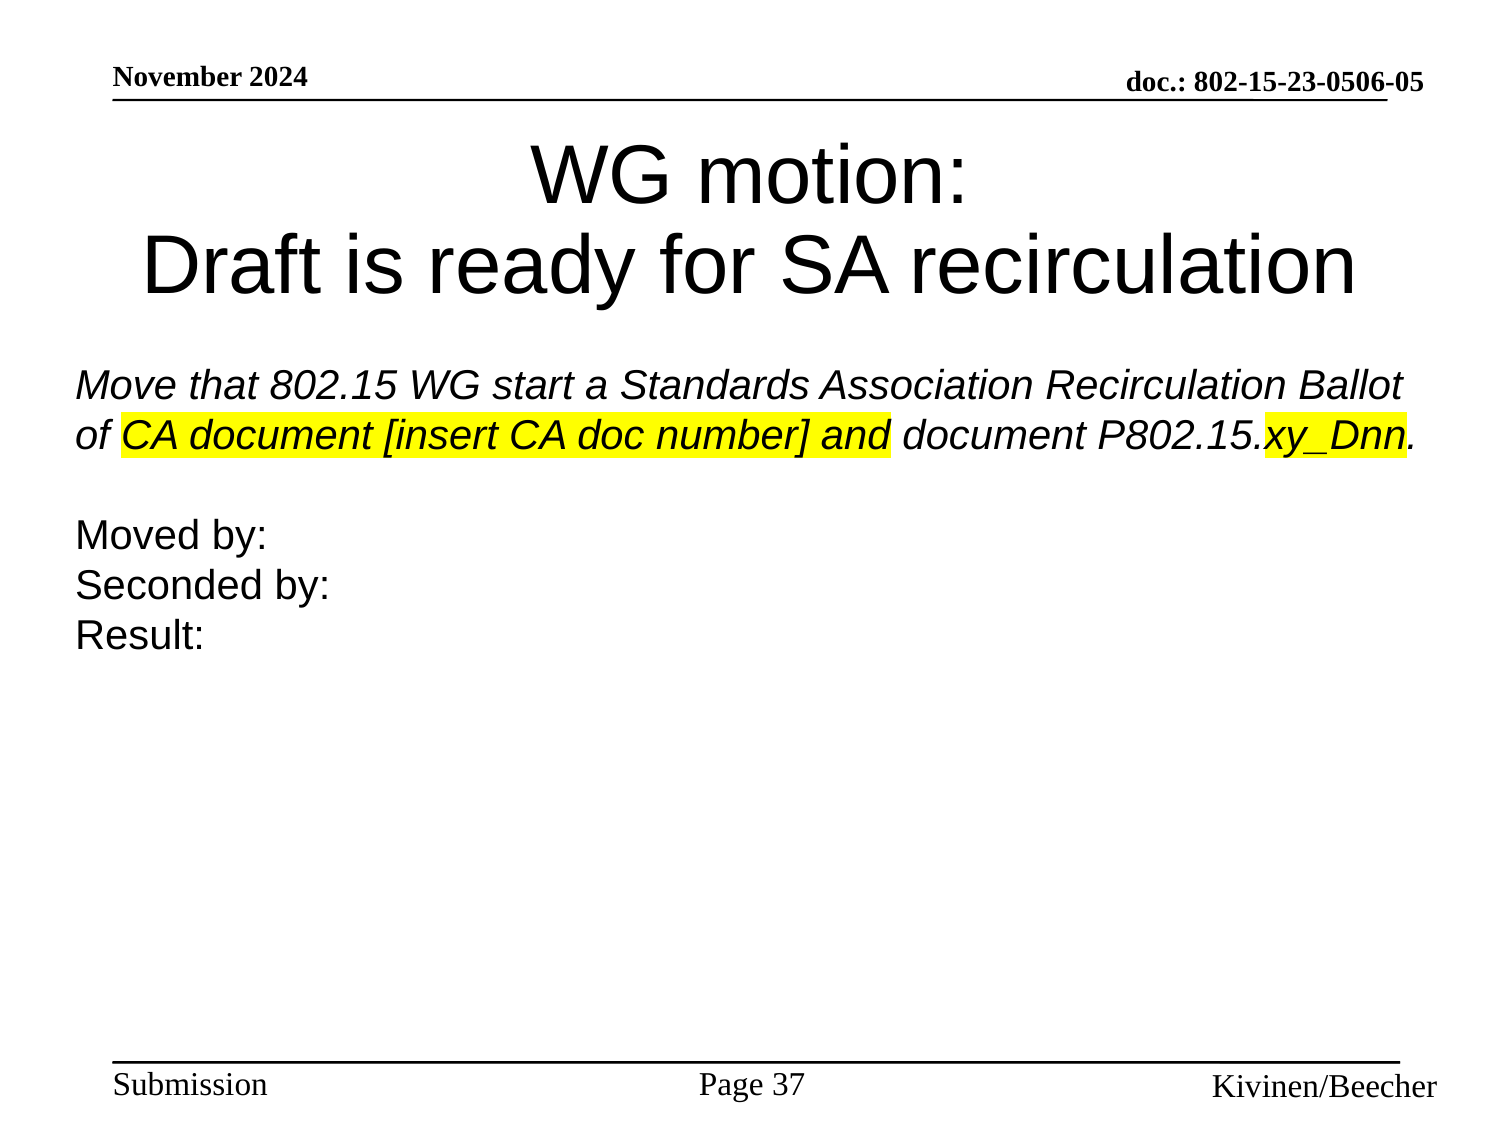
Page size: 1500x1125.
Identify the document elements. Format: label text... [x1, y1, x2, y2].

title WG motion: Draft is ready for SA recirculation [37, 127, 1463, 316]
text_box Move that 802.15 WG start a Standards Association Recirculation Ballot of CA document [insert CA doc number] and document P802.15.xy_Dnn. Moved by: Seconded by: Result: [75, 357, 1425, 1010]
